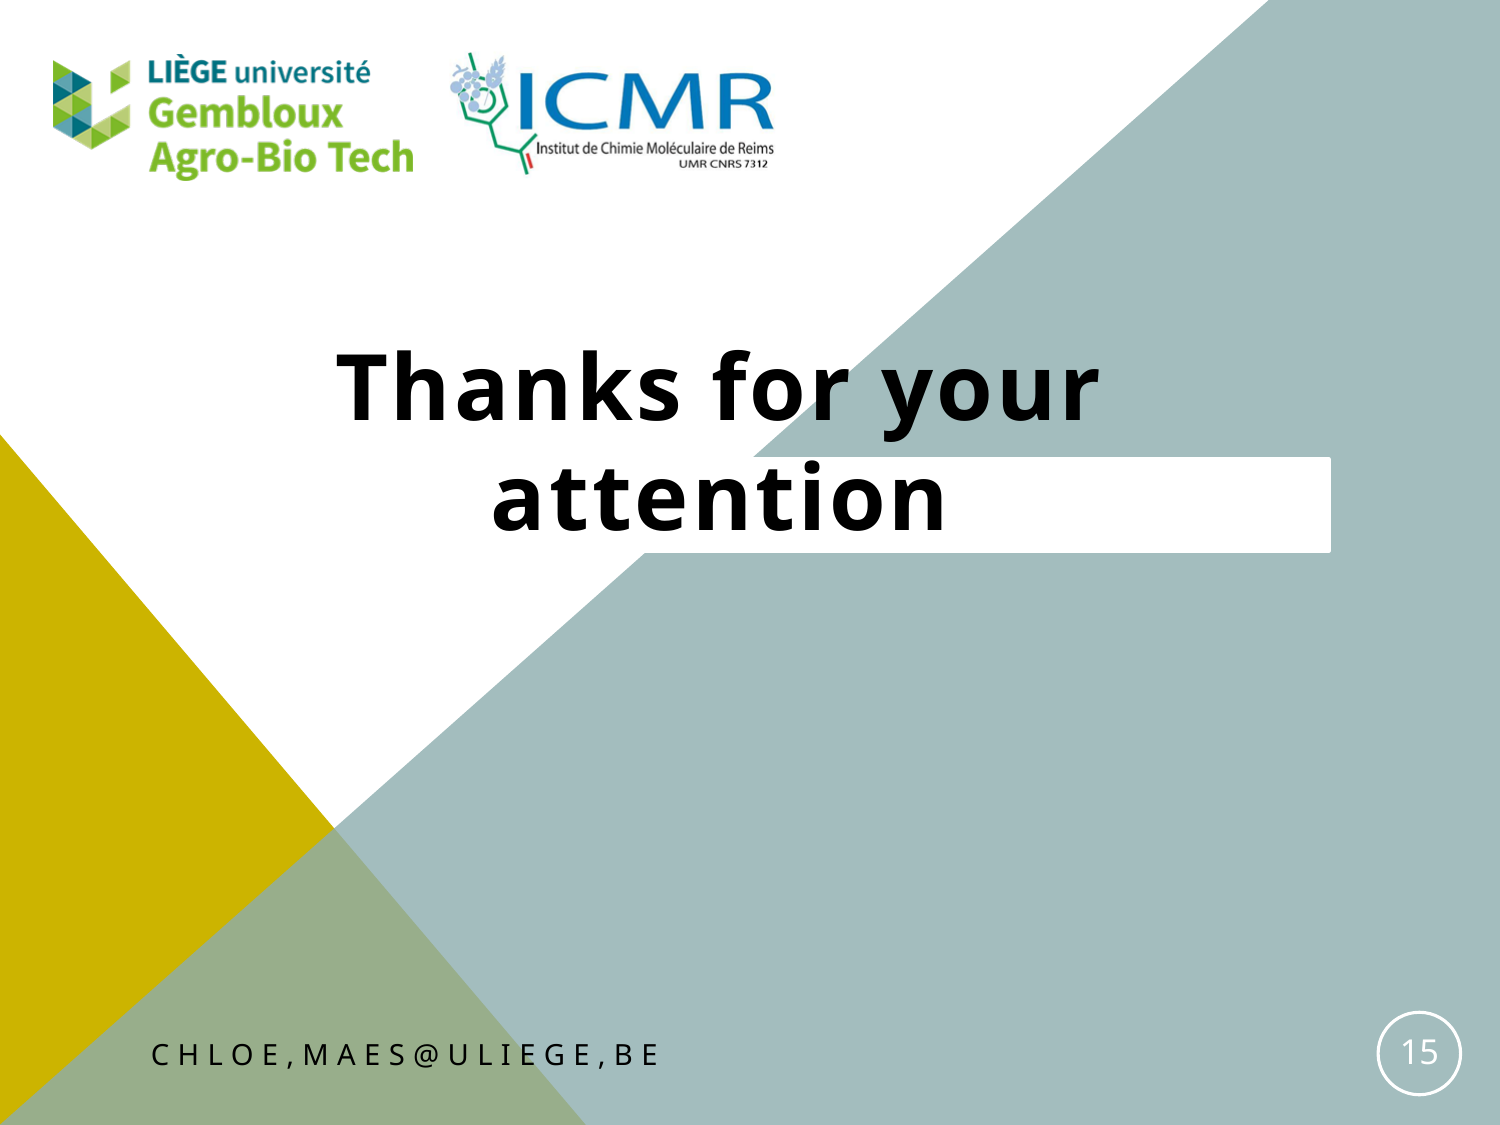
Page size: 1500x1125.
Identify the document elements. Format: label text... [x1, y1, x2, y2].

picture [52, 54, 413, 181]
subtitle Chloe,maes@uliege,BE [135, 1035, 1204, 1089]
slide_number 15 [1376, 1010, 1463, 1097]
title Thanks for your attention [110, 457, 1331, 553]
picture [442, 44, 789, 191]
